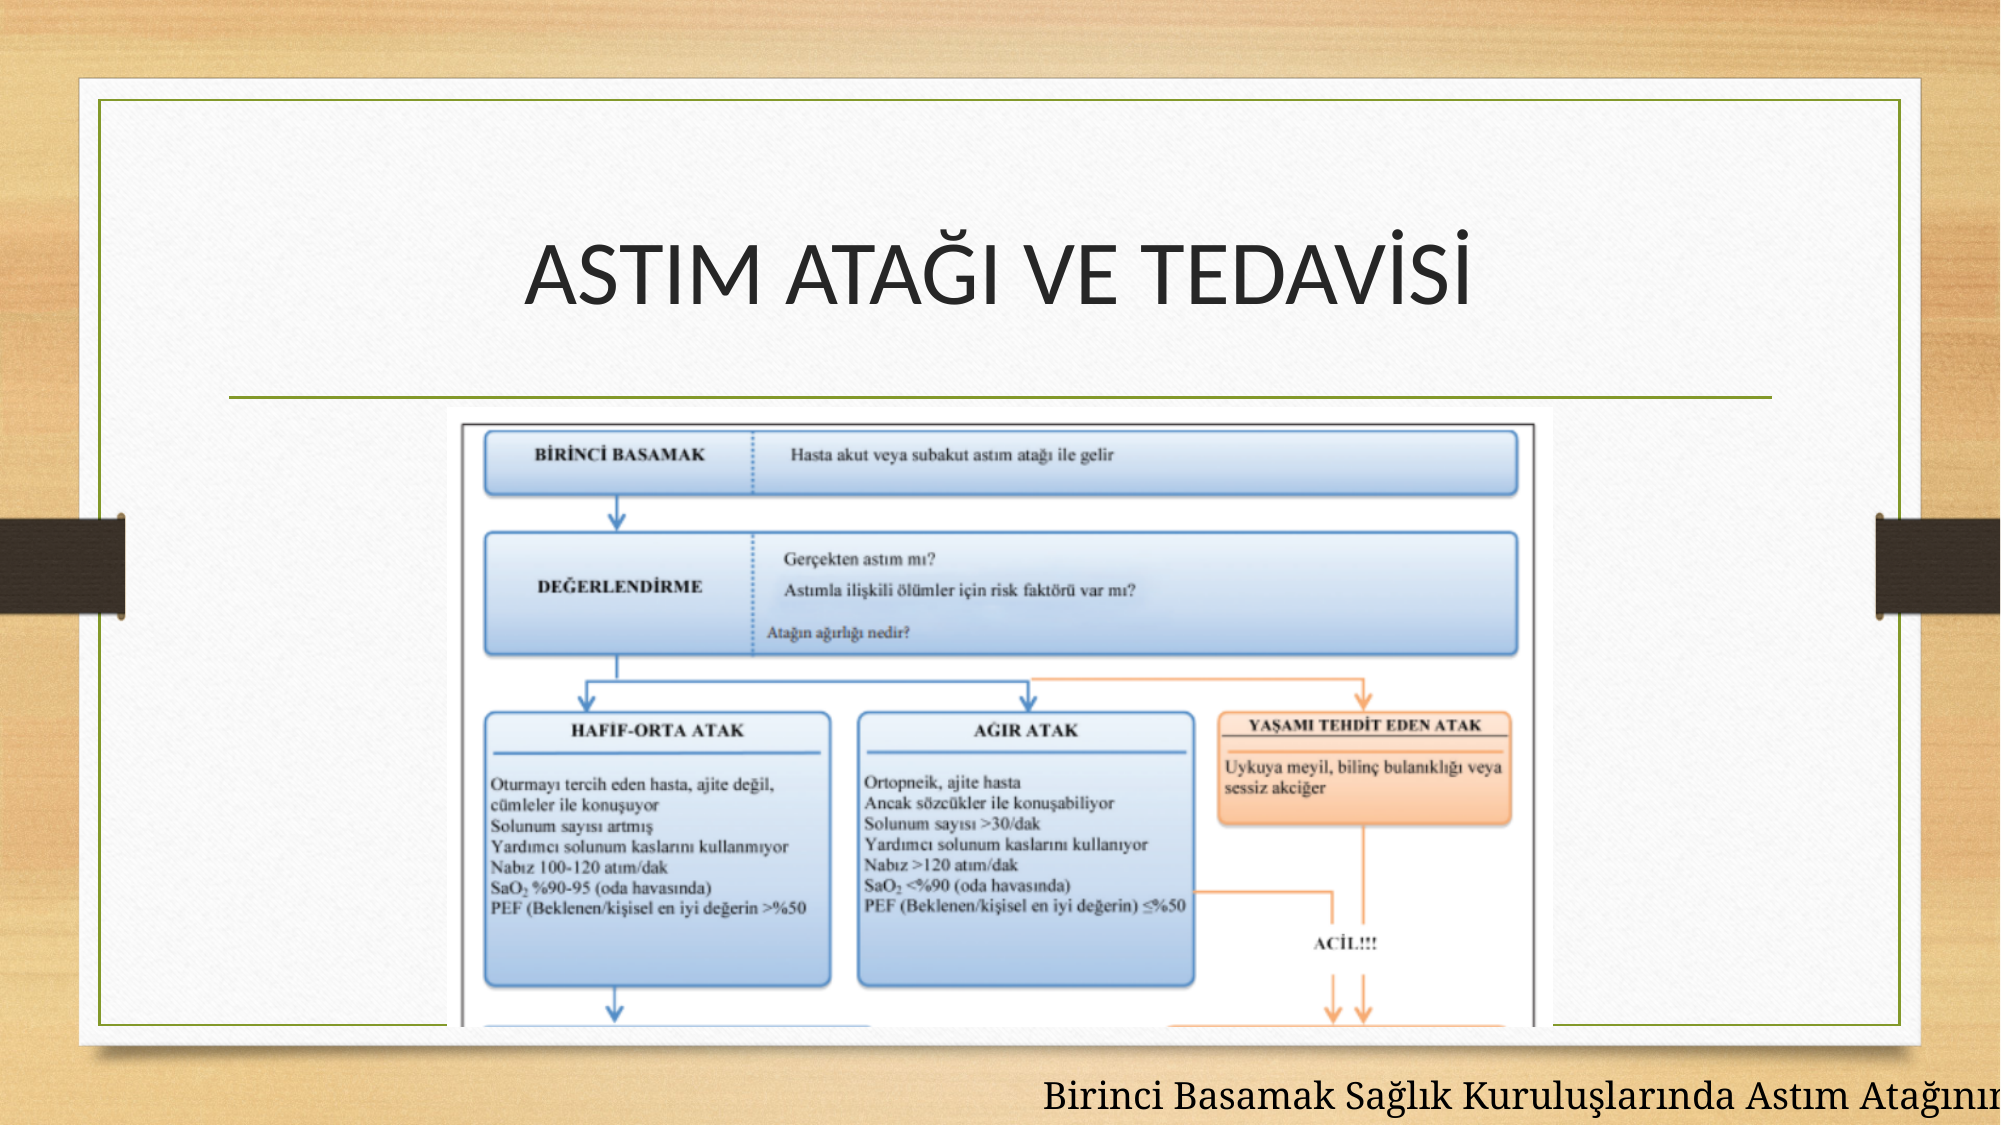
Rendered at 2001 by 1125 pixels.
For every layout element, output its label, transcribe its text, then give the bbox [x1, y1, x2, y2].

text_box Birinci Basamak Sağlık Kuruluşlarında Astım Atağının Tedavisi [1028, 1064, 2000, 1125]
title ASTIM ATAĞI VE TEDAVİSİ [212, 161, 1788, 375]
picture [0, 0, 2001, 1125]
